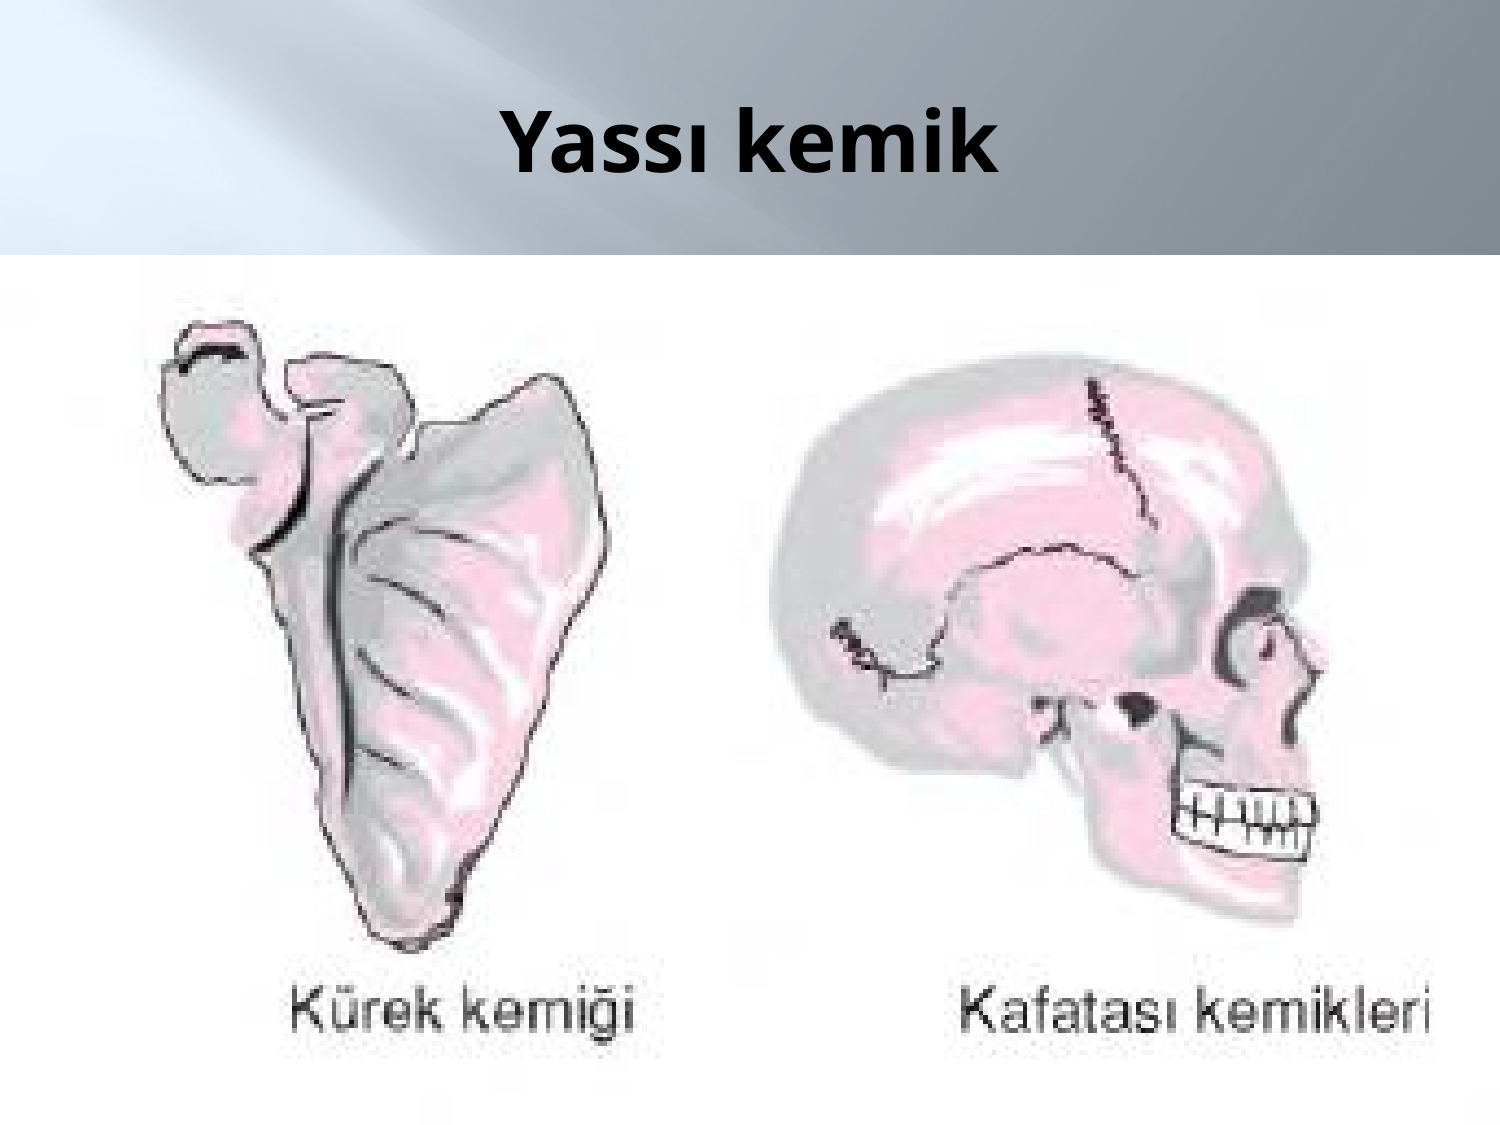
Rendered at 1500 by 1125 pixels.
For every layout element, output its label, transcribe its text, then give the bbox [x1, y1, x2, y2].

picture [0, 255, 1500, 1125]
title Yassı kemik [75, 45, 1425, 233]
